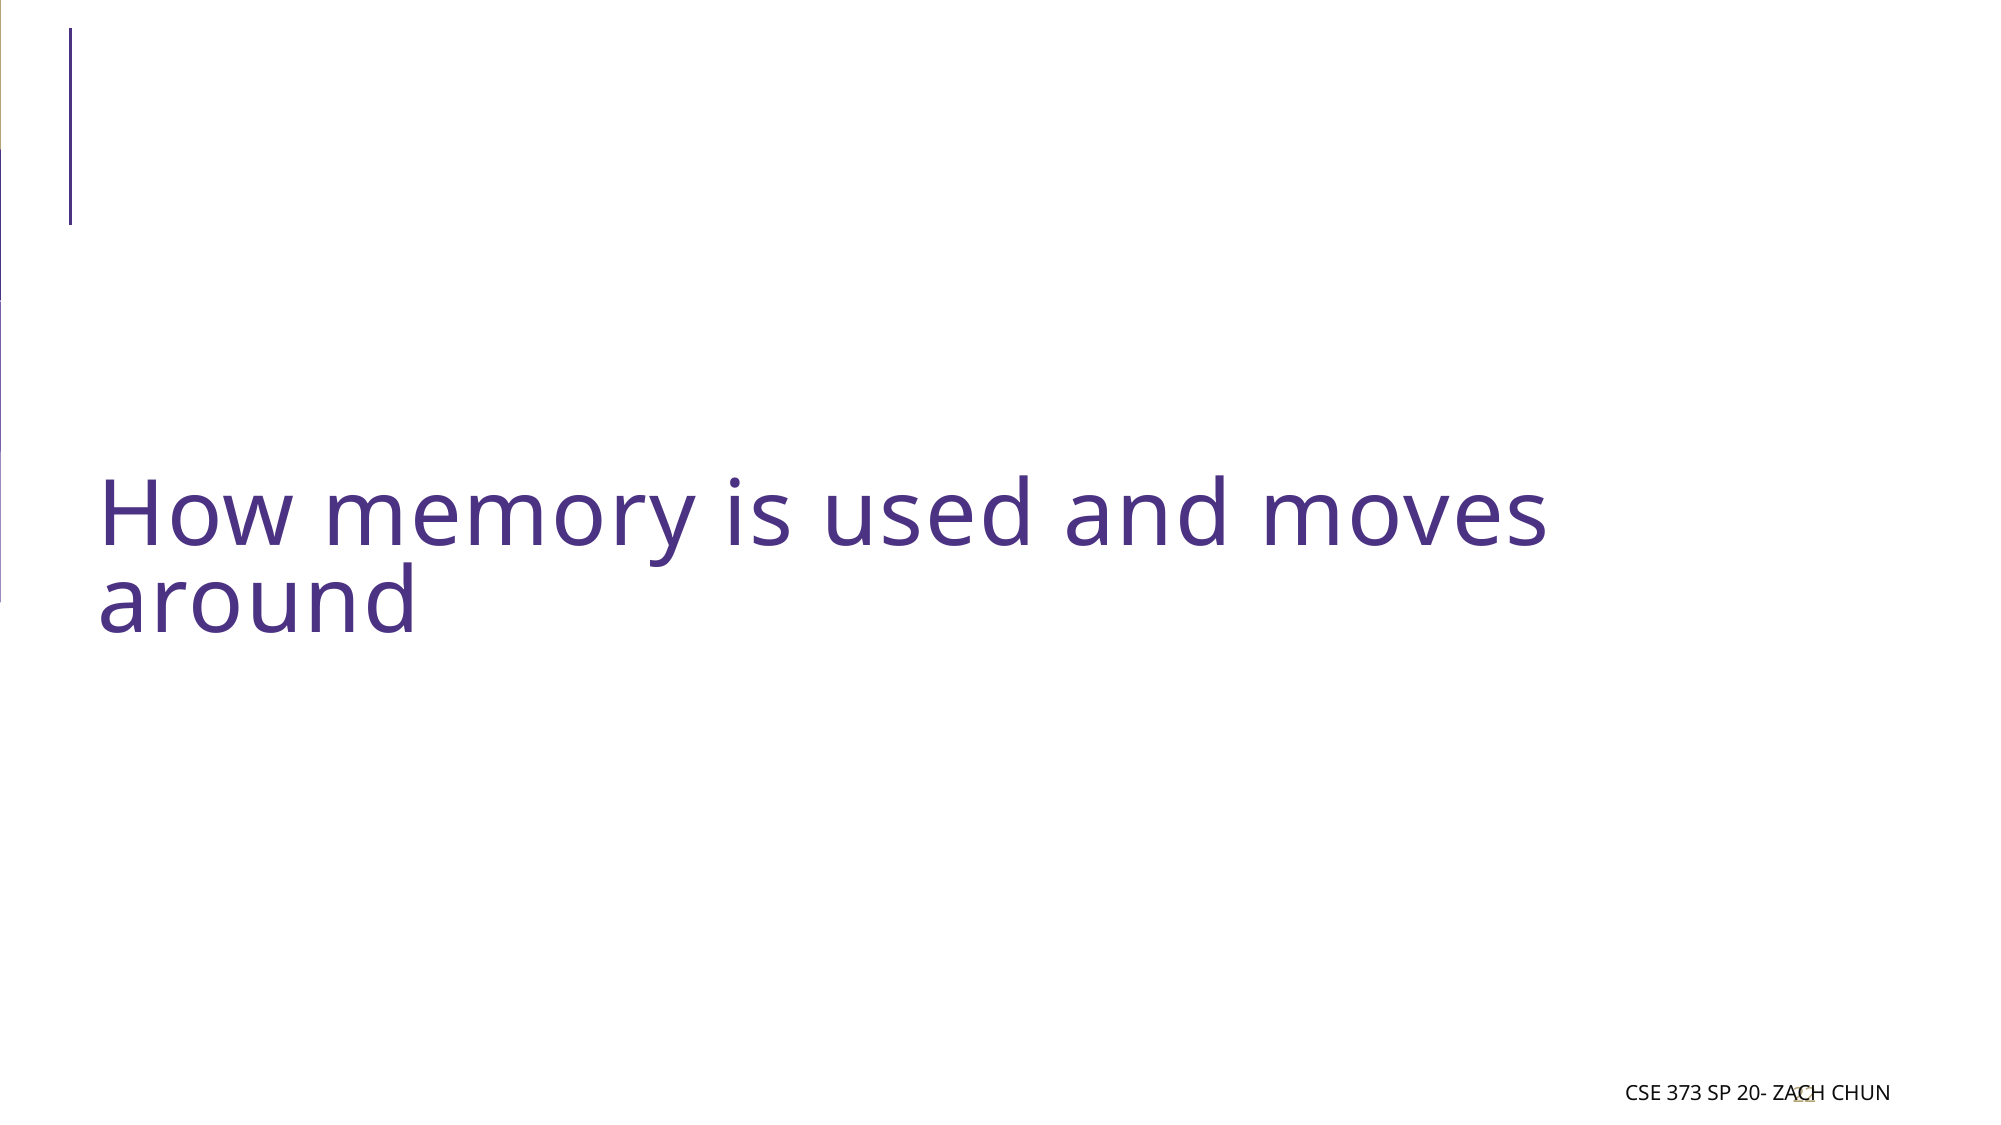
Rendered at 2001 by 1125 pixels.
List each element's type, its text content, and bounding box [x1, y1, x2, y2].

slide_number 22 [1777, 1073, 1938, 1119]
title How memory is used and moves around [82, 479, 1918, 646]
text_box CSE 373 SP 20- Zach Chun [937, 1069, 1906, 1115]
